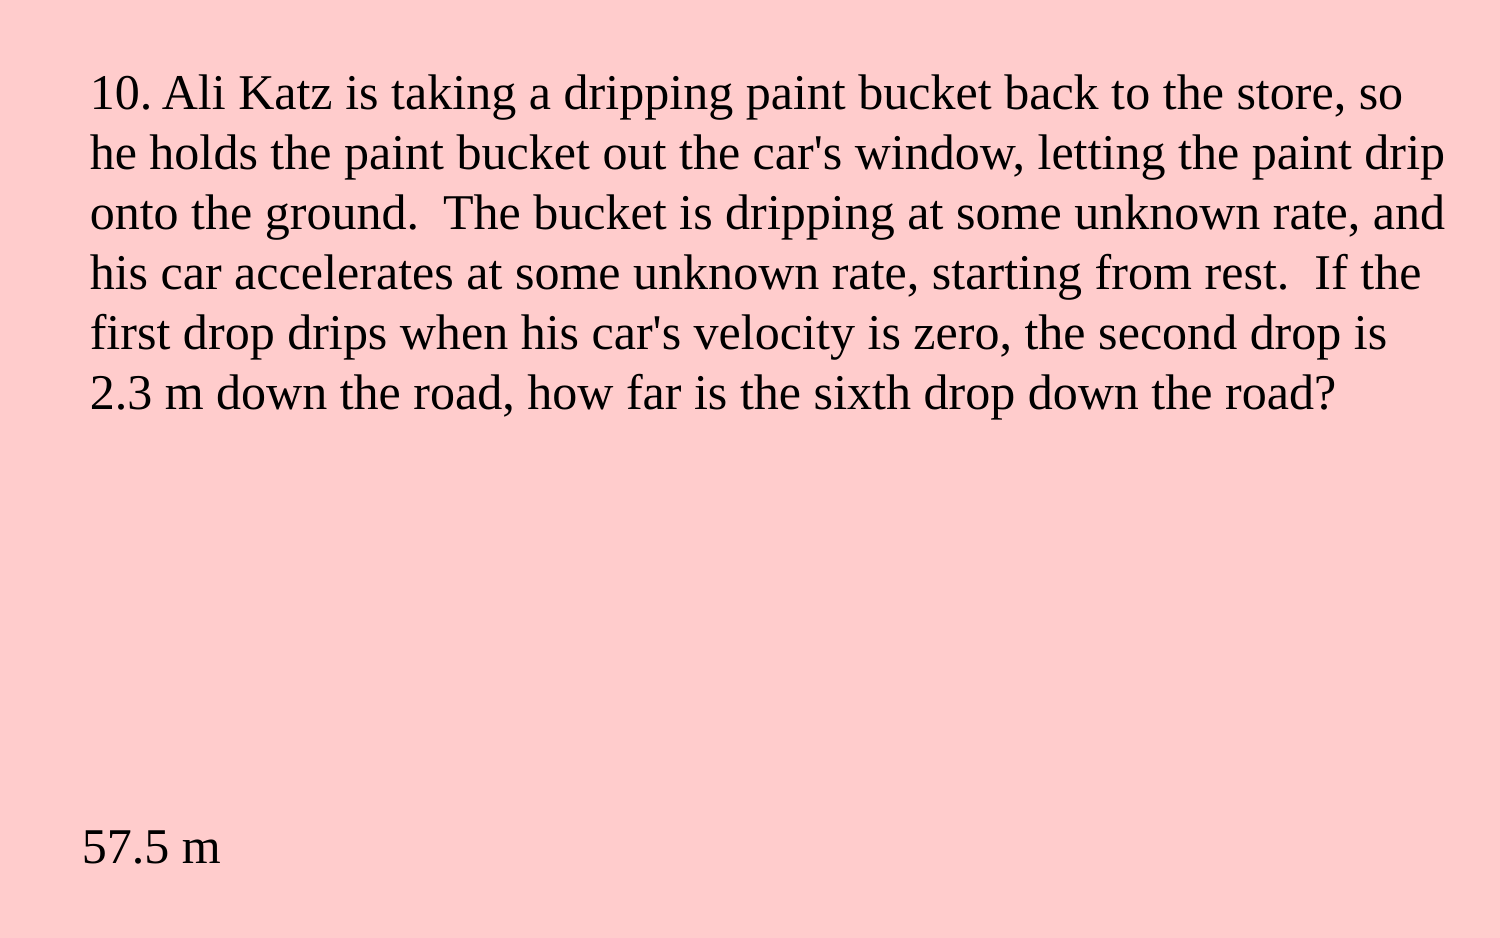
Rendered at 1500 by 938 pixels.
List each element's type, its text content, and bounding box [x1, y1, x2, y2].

text_box 10. Ali Katz is taking a dripping paint bucket back to the store, so he holds the paint bucket out the car's window, letting the paint drip onto the ground. The bucket is dripping at some unknown rate, and his car accelerates at some unknown rate, starting from rest. If the first drop drips when his car's velocity is zero, the second drop is 2.3 m down the road, how far is the sixth drop down the road? [75, 52, 1463, 427]
text_box 57.5 m [67, 806, 249, 881]
